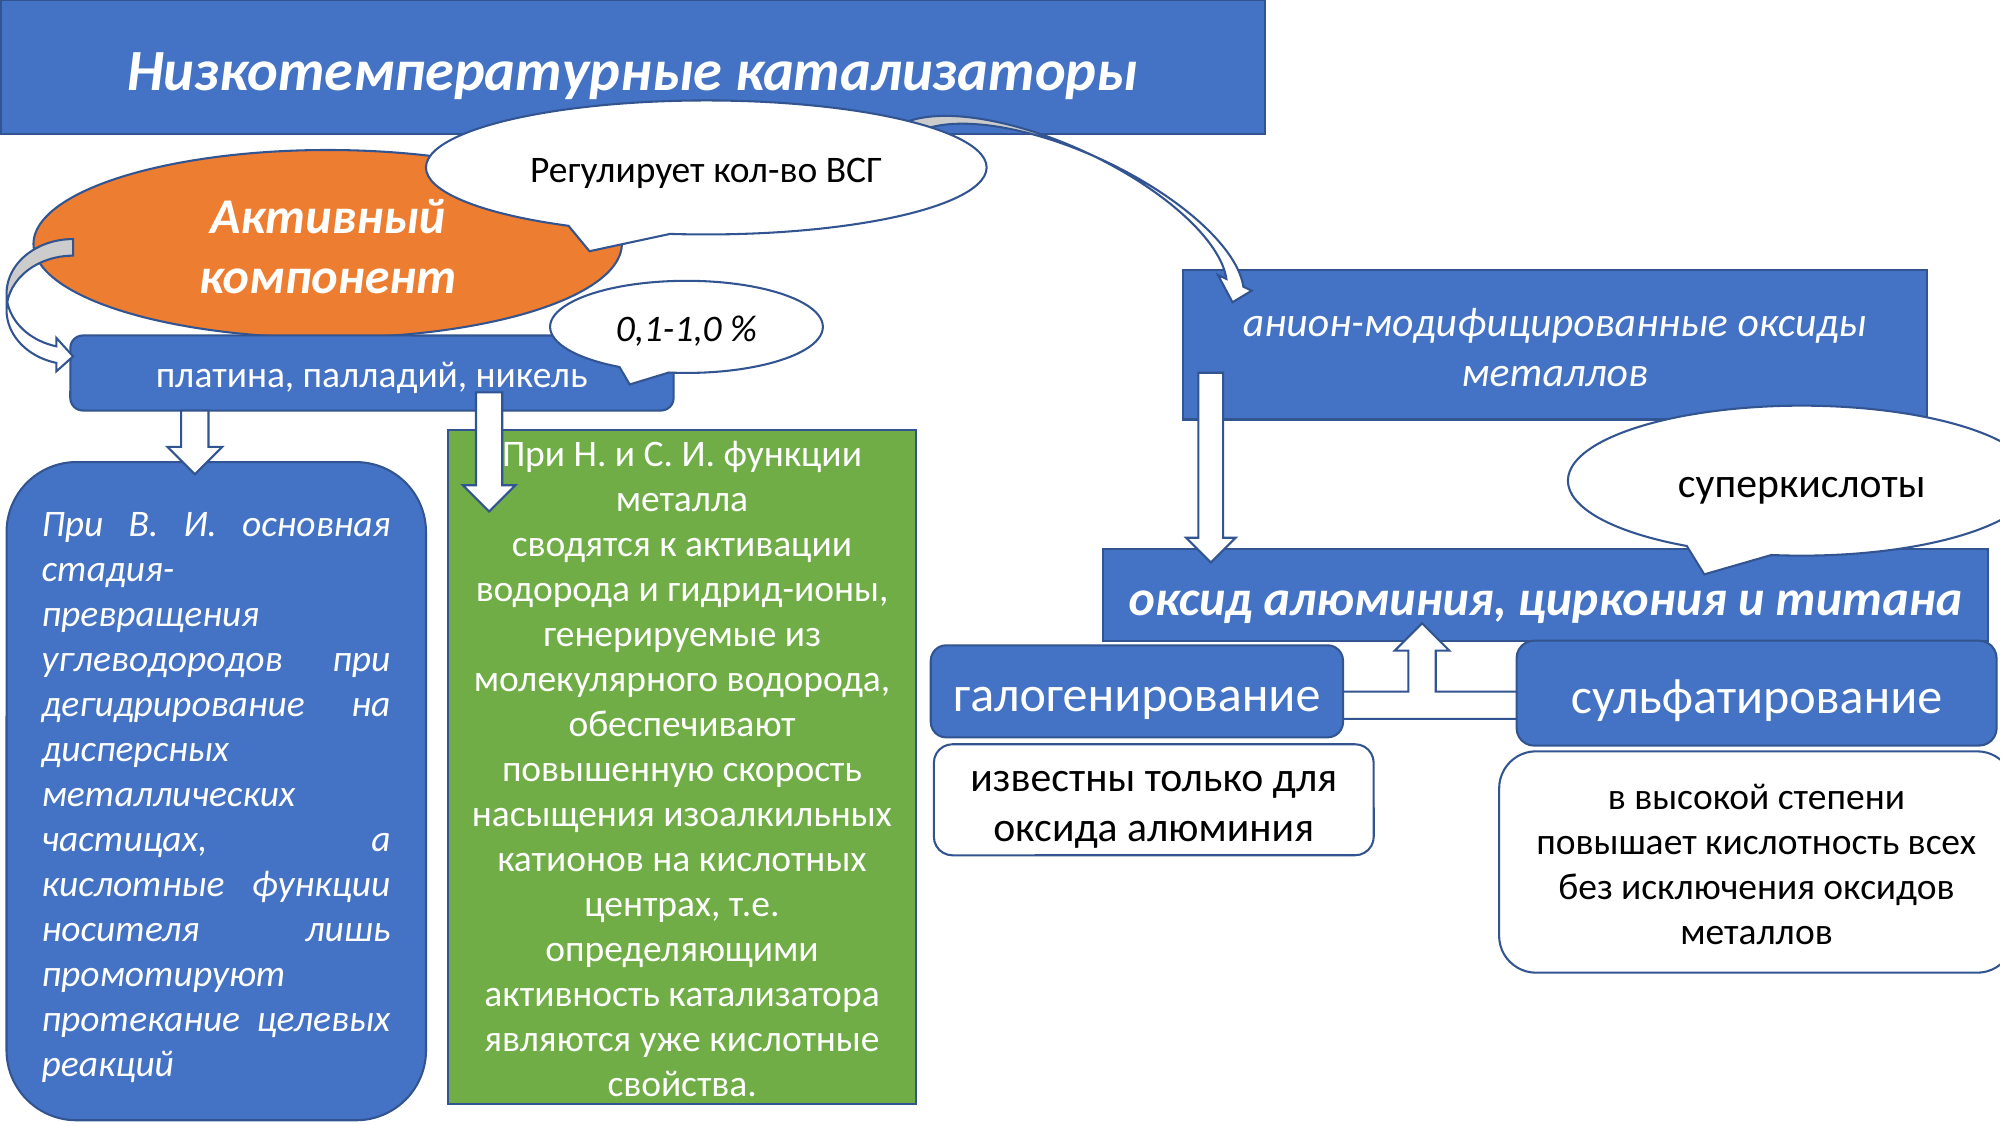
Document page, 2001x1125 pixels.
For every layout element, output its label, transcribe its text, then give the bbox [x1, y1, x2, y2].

text_box При В. И. основная стадия- превращения углеводородов при дегидрирование на дисперсных металлических частицах, а кислотные функции носителя лишь промотируют протекание целевых реакций [5, 461, 428, 1122]
text_box оксид алюминия, циркония и титана [1102, 548, 1989, 642]
text_box в высокой степени повышает кислотность всех без исключения оксидов металлов [1498, 750, 2000, 974]
text_box галогенирование [929, 644, 1345, 739]
text_box суперкислоты [1566, 404, 2000, 576]
text_box анион-модифицированные оксиды металлов [1182, 269, 1928, 421]
text_box При Н. и С. И. функции металла сводятся к активации водорода и гидрид-ионы, генерируемые из молекулярного водорода, обеспечивают повышенную скорость насыщения изоалкильных катионов на кислотных центрах, т.е. определяющими активность катализатора являются уже кислотные свойства. [447, 429, 917, 1105]
text_box сульфатирование [1515, 639, 1998, 747]
text_box [909, 114, 1254, 304]
text_box известны только для оксида алюминия [932, 743, 1375, 857]
text_box Активный компонент [32, 148, 623, 334]
text_box [460, 391, 518, 513]
text_box 0,1-1,0 % [549, 279, 824, 386]
text_box [1345, 621, 1515, 720]
text_box Регулирует кол-во ВСГ [424, 99, 988, 253]
text_box [5, 237, 75, 374]
text_box Низкотемпературные катализаторы [0, 0, 1266, 135]
text_box [1183, 371, 1239, 564]
text_box платина, палладий, никель [69, 334, 675, 412]
text_box [165, 409, 225, 476]
